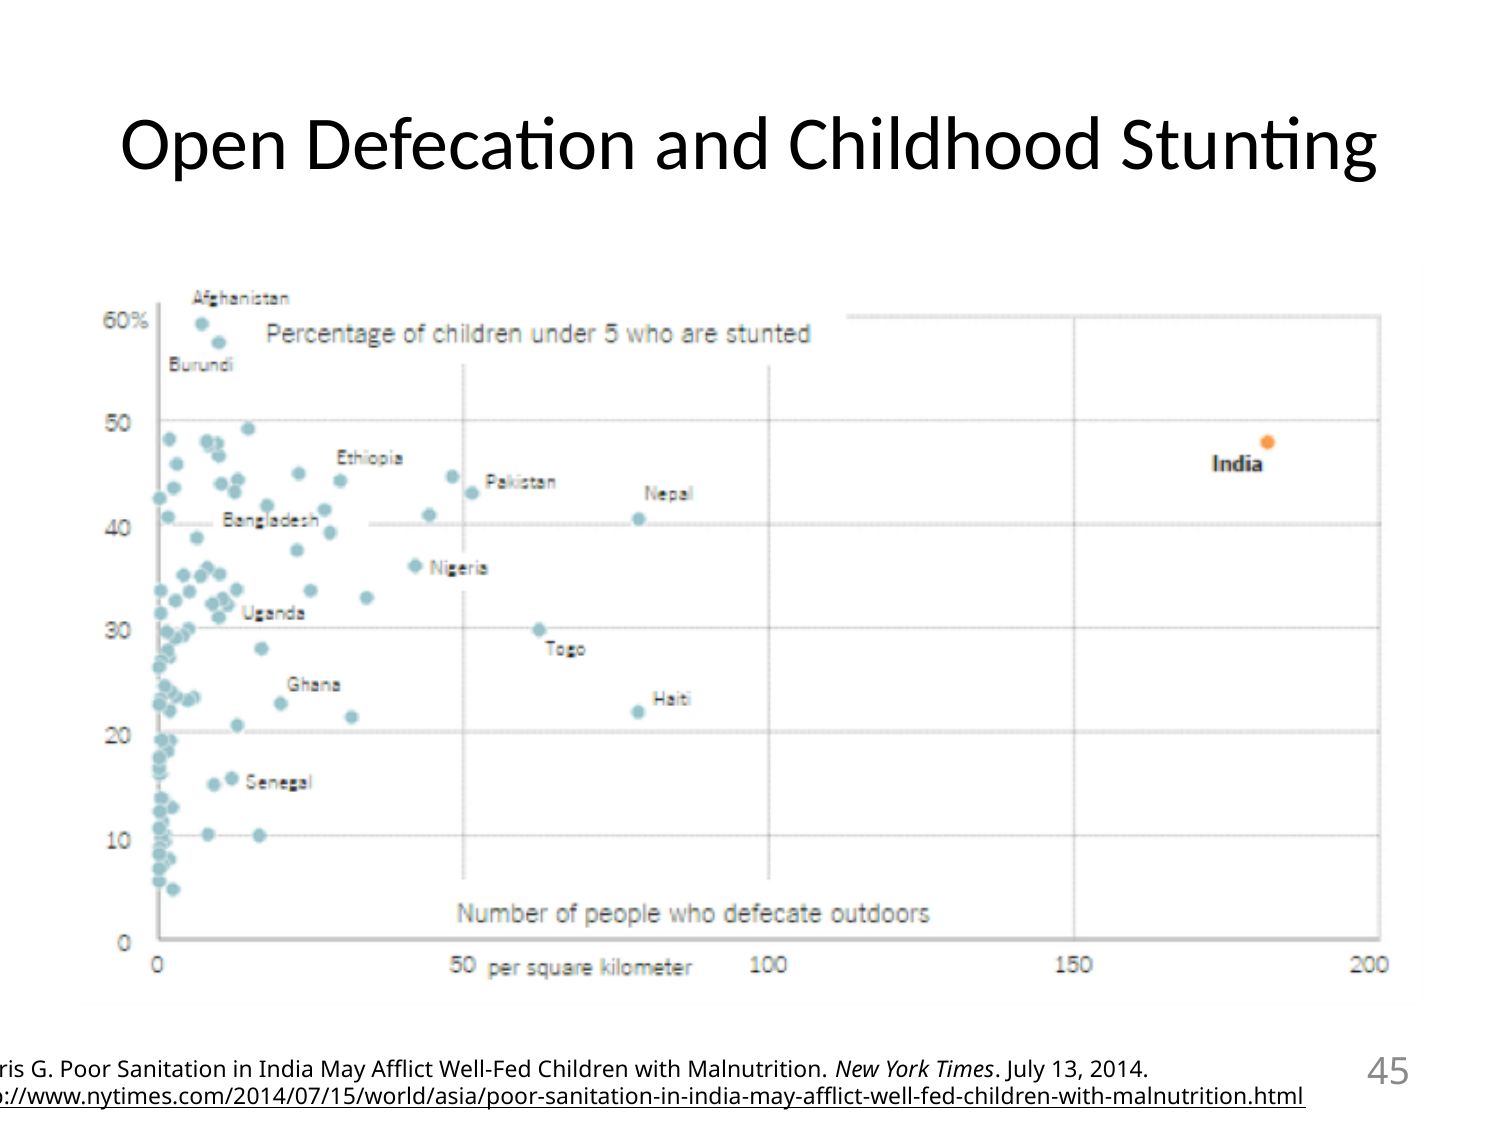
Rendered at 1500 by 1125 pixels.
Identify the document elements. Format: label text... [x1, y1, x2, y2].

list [74, 262, 1426, 1006]
text_box Harris G. Poor Sanitation in India May Afflict Well-Fed Children with Malnutrition. New York Times. July 13, 2014. http://www.nytimes.com/2014/07/15/world/asia/poor-sanitation-in-india-may-afflict-well-fed-children-with-malnutrition.html [0, 1047, 1339, 1121]
title Open Defecation and Childhood Stunting [75, 45, 1425, 233]
slide_number 45 [1074, 1042, 1425, 1103]
